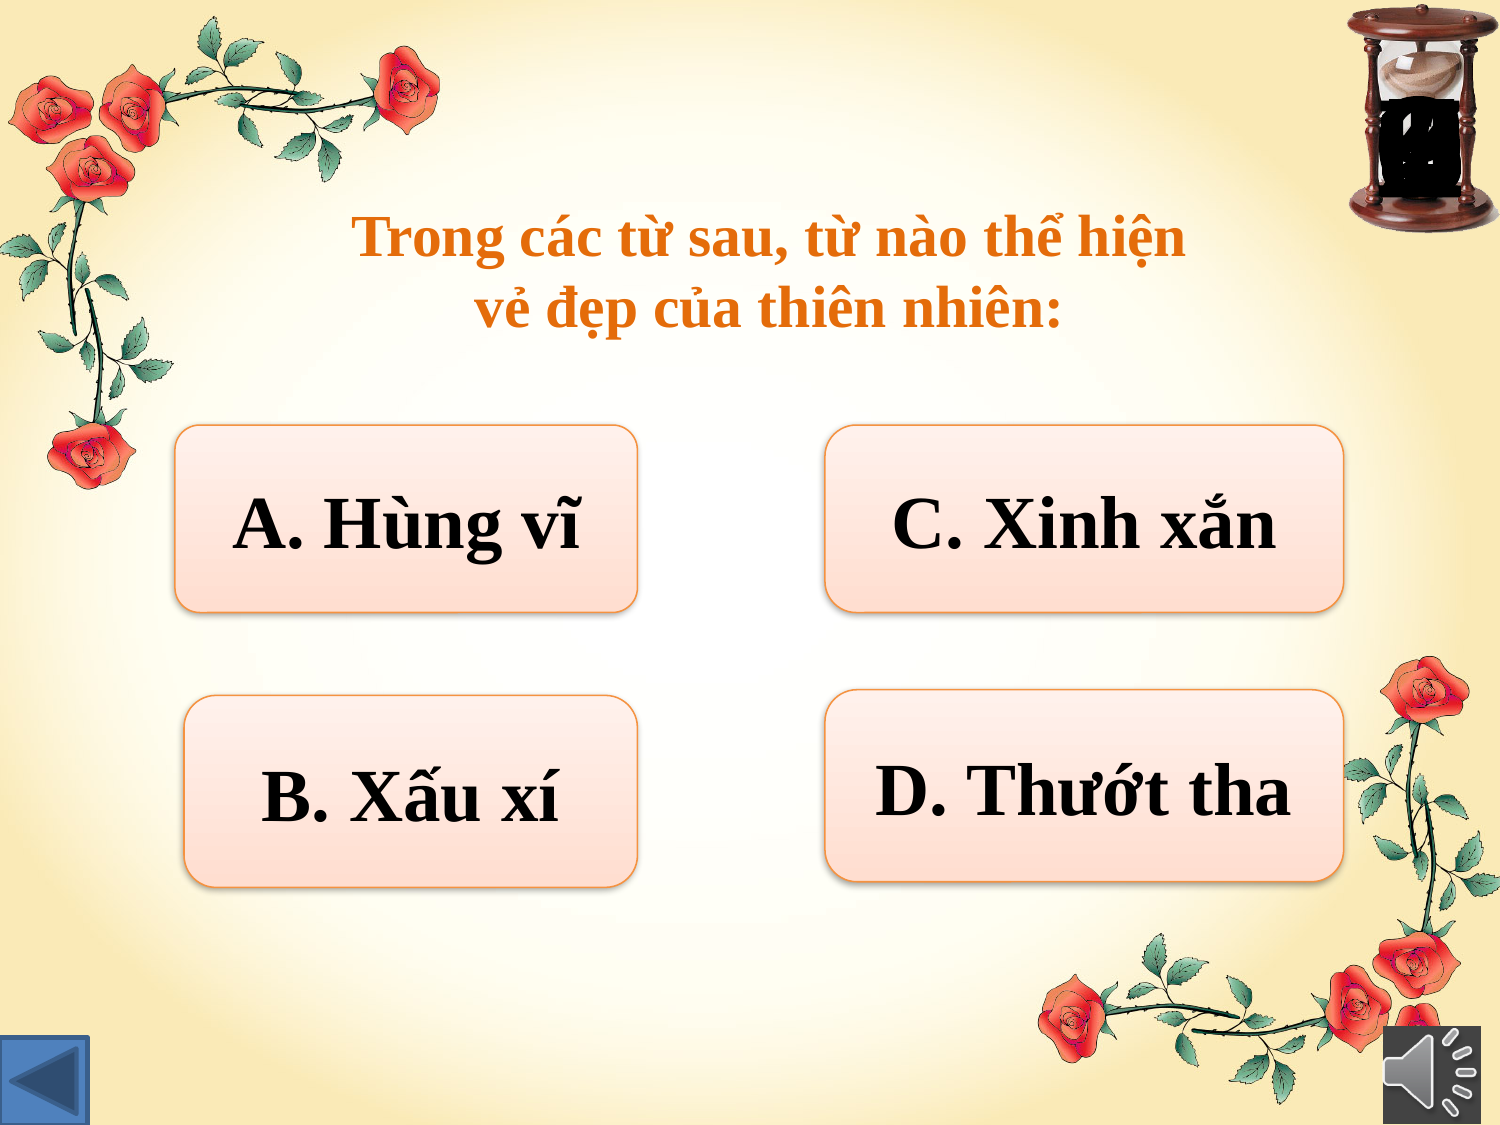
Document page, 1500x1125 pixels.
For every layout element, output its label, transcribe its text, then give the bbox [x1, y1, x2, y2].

text_box D. Thướt tha [824, 688, 1345, 883]
picture [0, 0, 1500, 1125]
text_box [0, 1035, 90, 1125]
text_box B. Xấu xí [183, 694, 639, 889]
title Trong các từ sau, từ nào thể hiện vẻ đẹp của thiên nhiên: [12, 115, 1500, 349]
text_box C. Xinh xắn [824, 424, 1345, 614]
text_box A. Hùng vĩ [174, 424, 639, 614]
